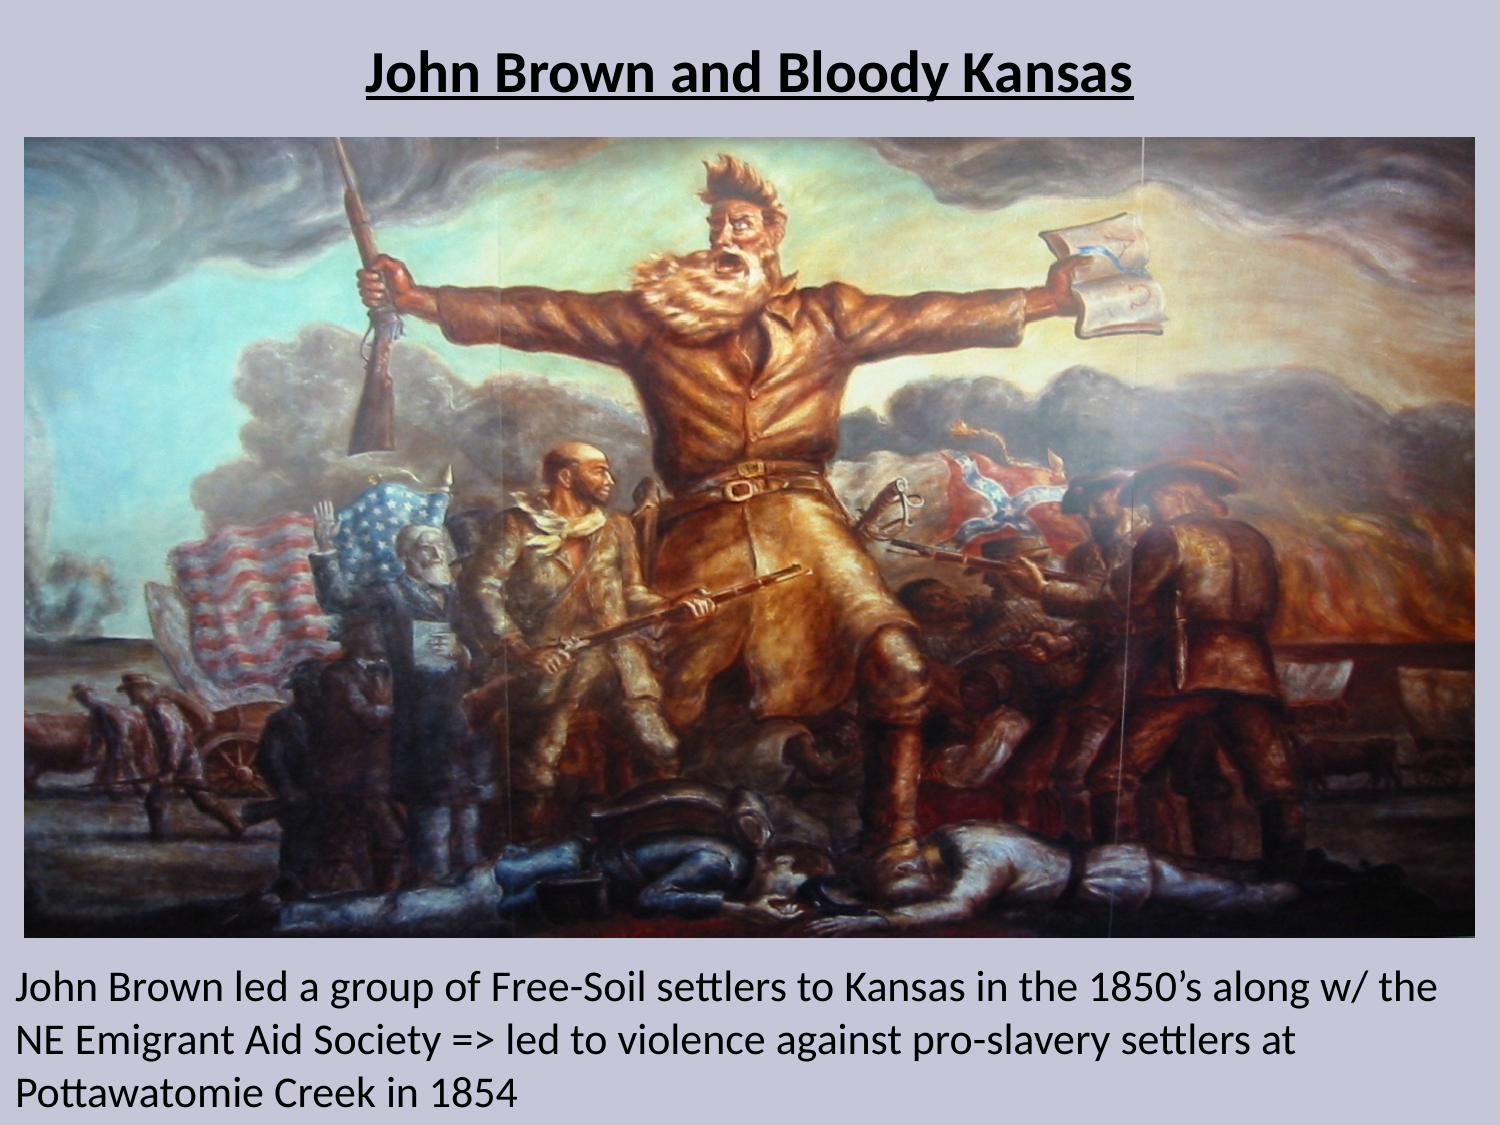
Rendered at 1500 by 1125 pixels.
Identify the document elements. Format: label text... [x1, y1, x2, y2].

picture [24, 137, 1476, 938]
list John Brown led a group of Free-Soil settlers to Kansas in the 1850’s along w/ the NE Emigrant Aid Society => led to violence against pro-slavery settlers at Pottawatomie Creek in 1854 [0, 950, 1500, 1125]
title John Brown and Bloody Kansas [75, 24, 1425, 113]
